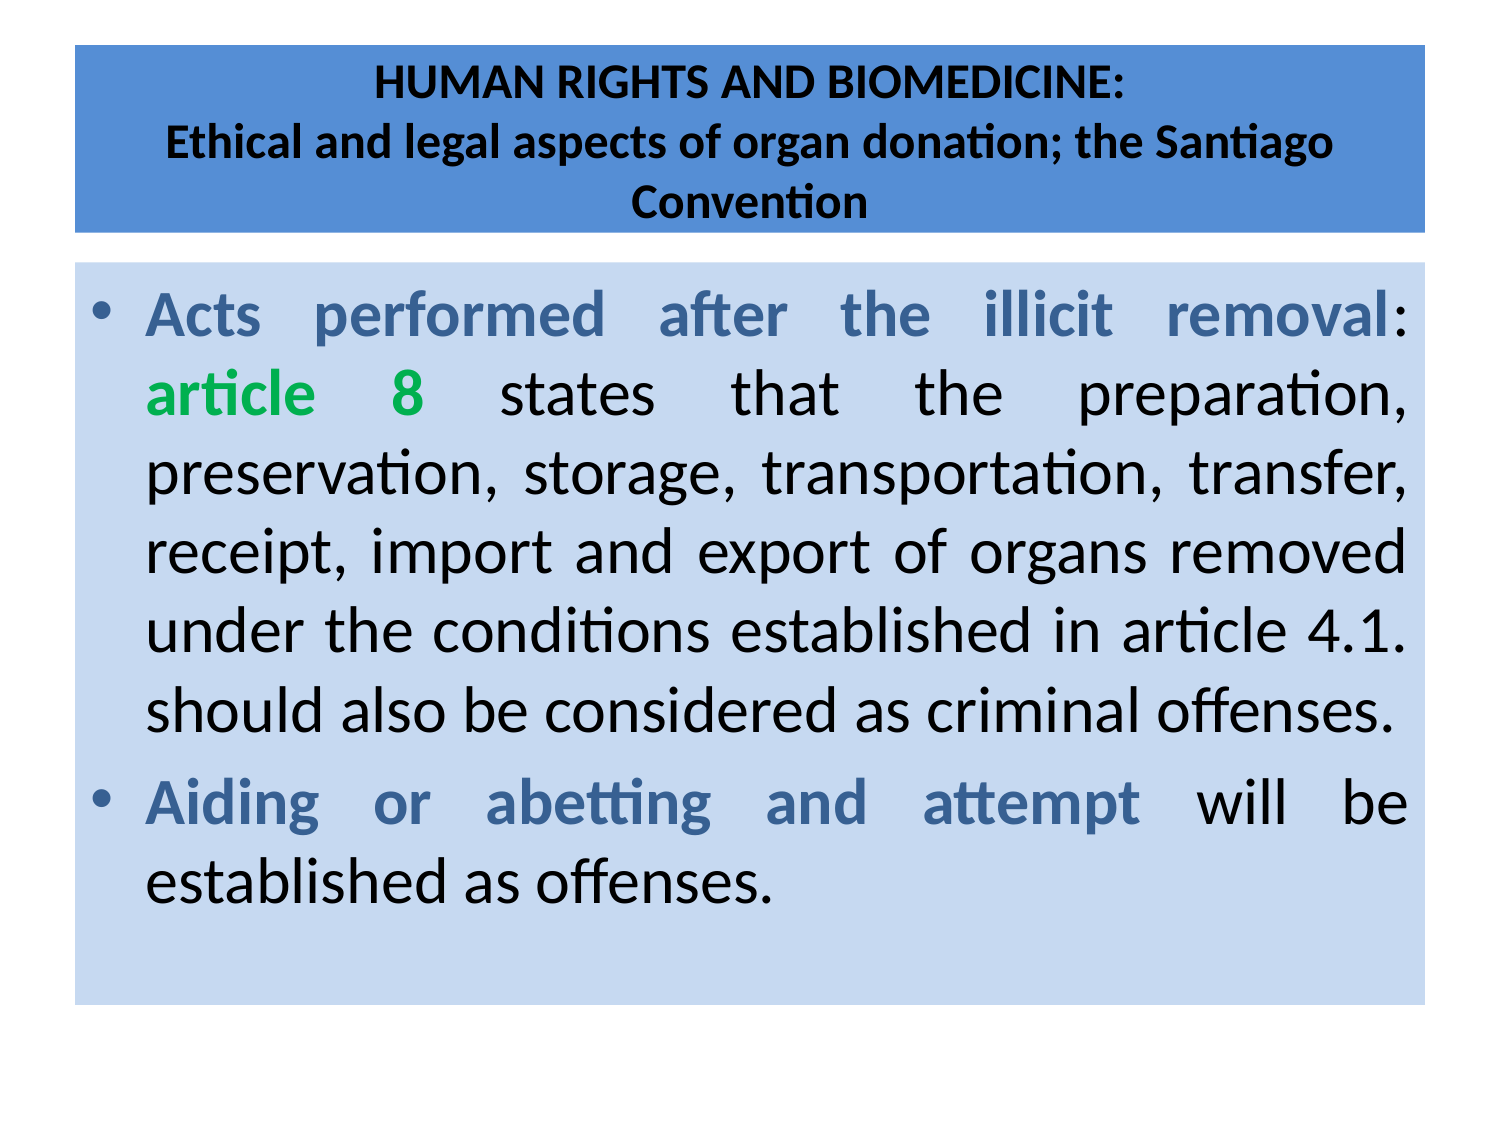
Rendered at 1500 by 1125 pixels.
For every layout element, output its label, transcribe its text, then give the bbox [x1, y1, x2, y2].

title HUMAN RIGHTS AND BIOMEDICINE: Ethical and legal aspects of organ donation; the Santiago Convention [75, 45, 1425, 233]
list Acts performed after the illicit removal: article 8 states that the preparation, preservation, storage, transportation, transfer, receipt, import and export of organs removed under the conditions established in article 4.1. should also be considered as criminal offenses. Aiding or abetting and attempt will be established as offenses. [75, 262, 1425, 1005]
